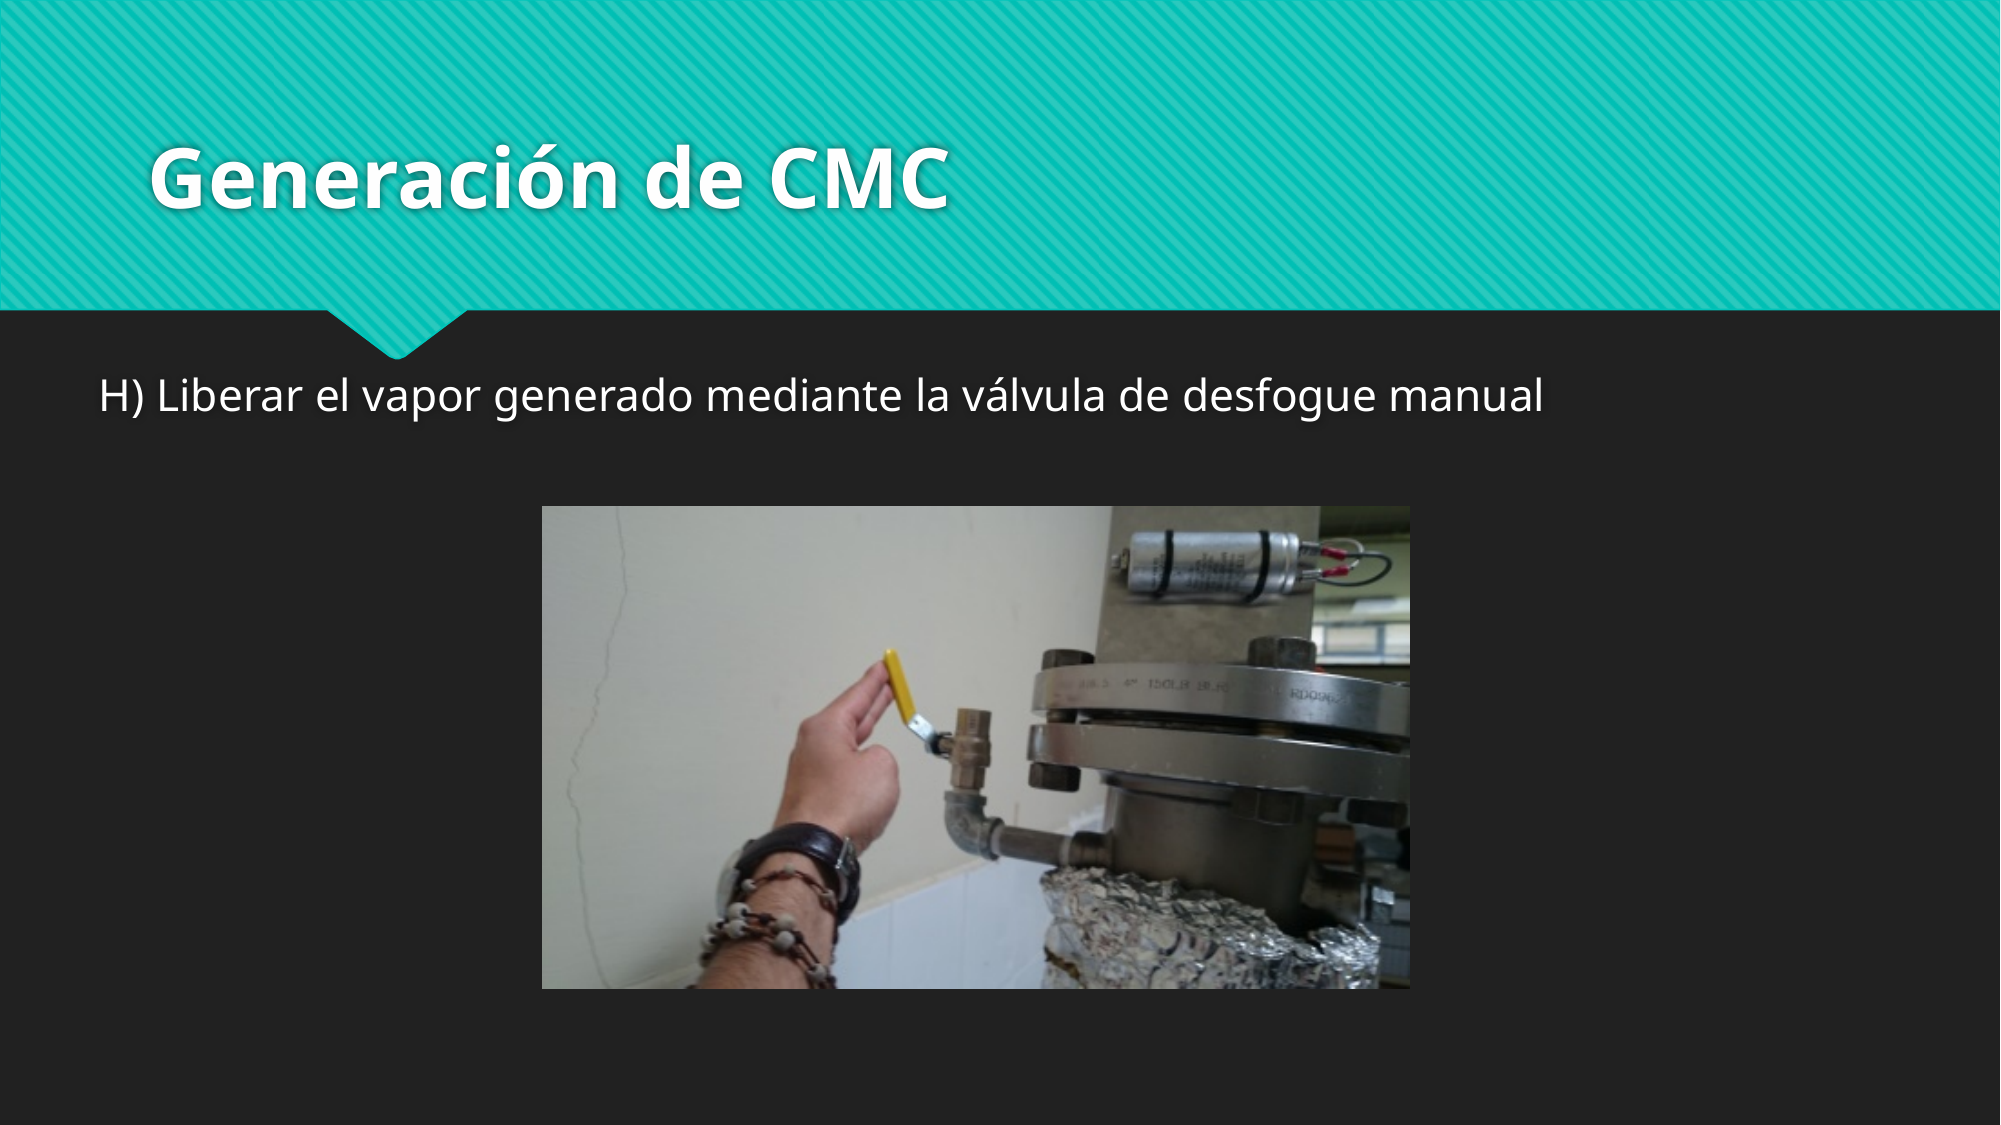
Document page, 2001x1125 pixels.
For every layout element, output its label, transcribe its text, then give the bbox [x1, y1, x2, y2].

title Generación de CMC [132, 73, 1868, 233]
list H) Liberar el vapor generado mediante la válvula de desfogue manual [83, 359, 1938, 429]
picture [542, 506, 1411, 989]
